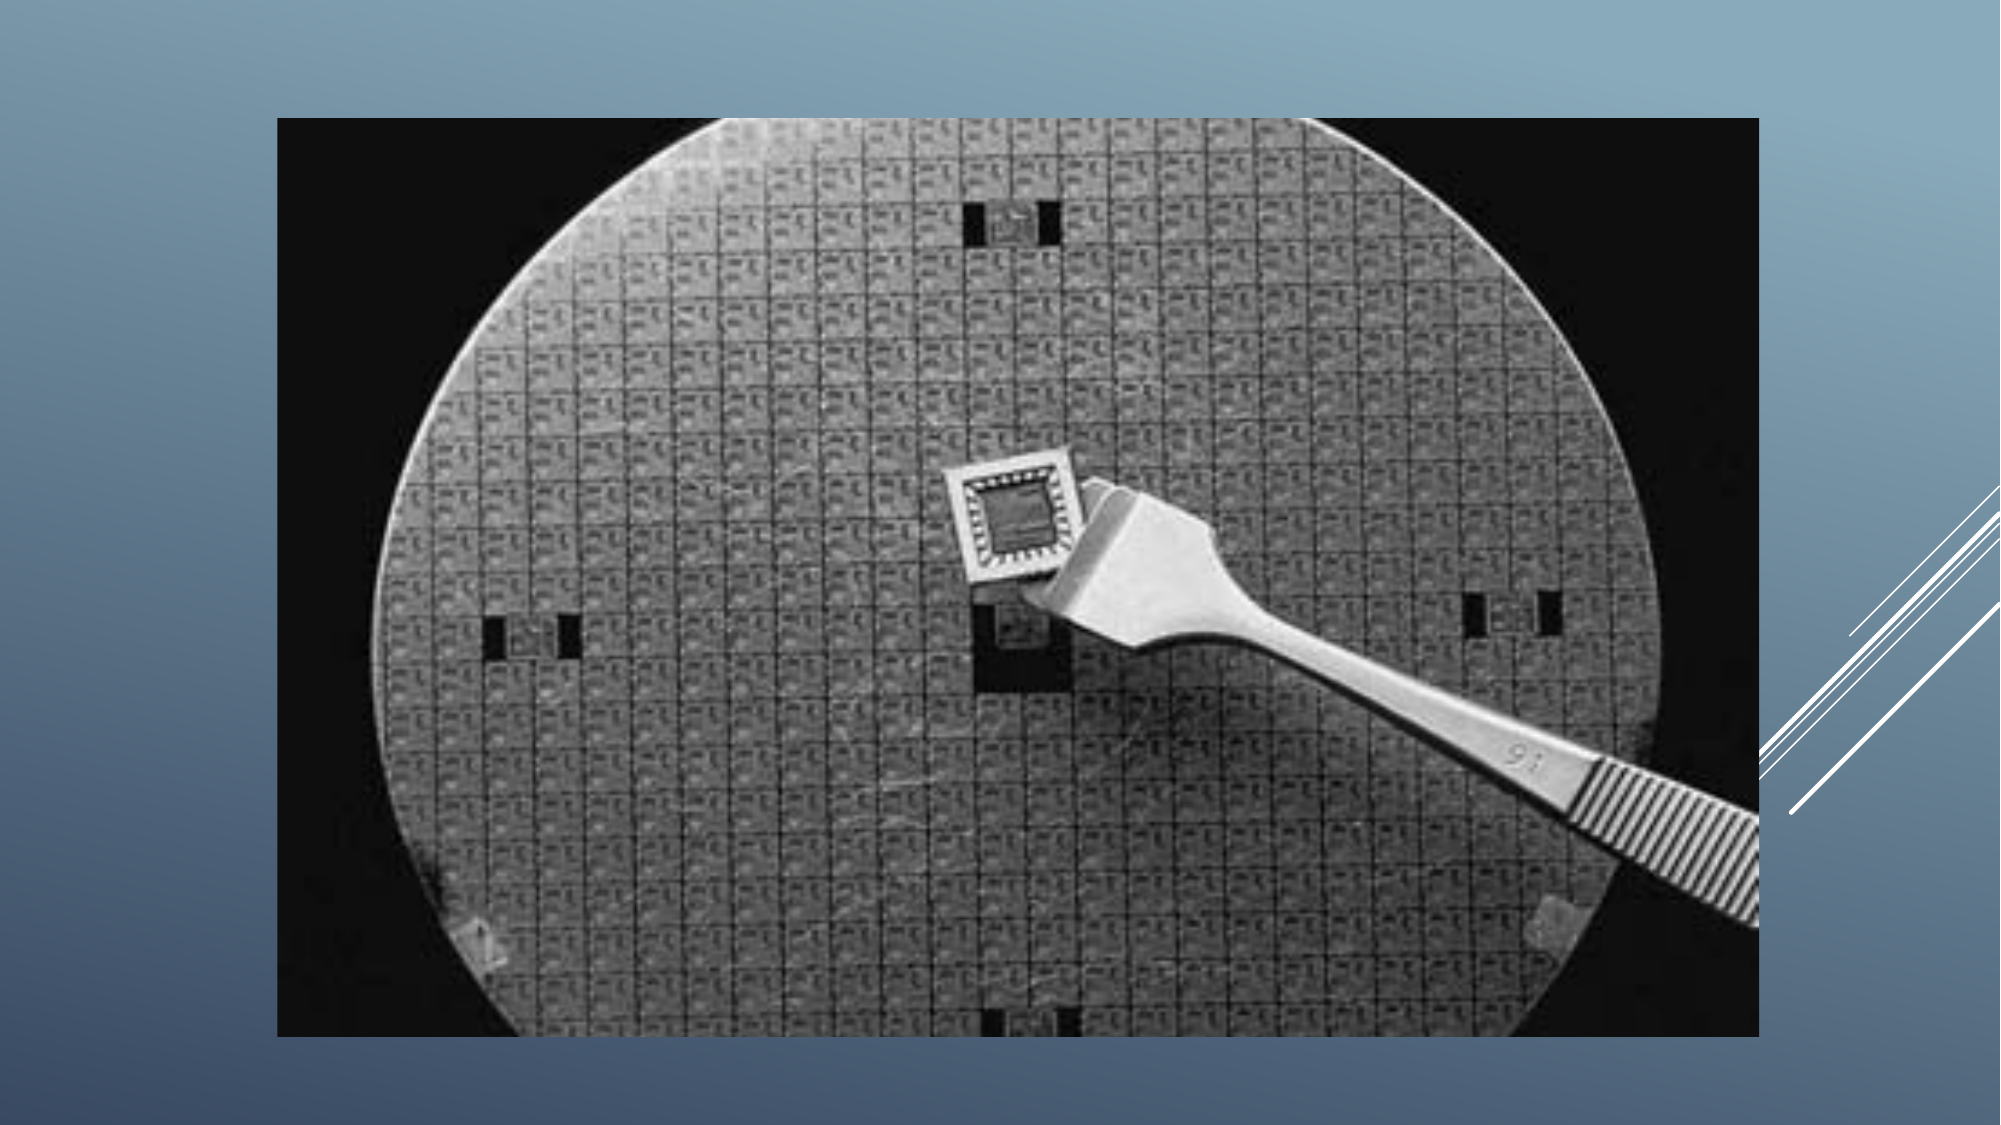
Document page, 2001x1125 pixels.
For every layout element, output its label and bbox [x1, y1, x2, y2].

picture [276, 117, 1760, 1037]
